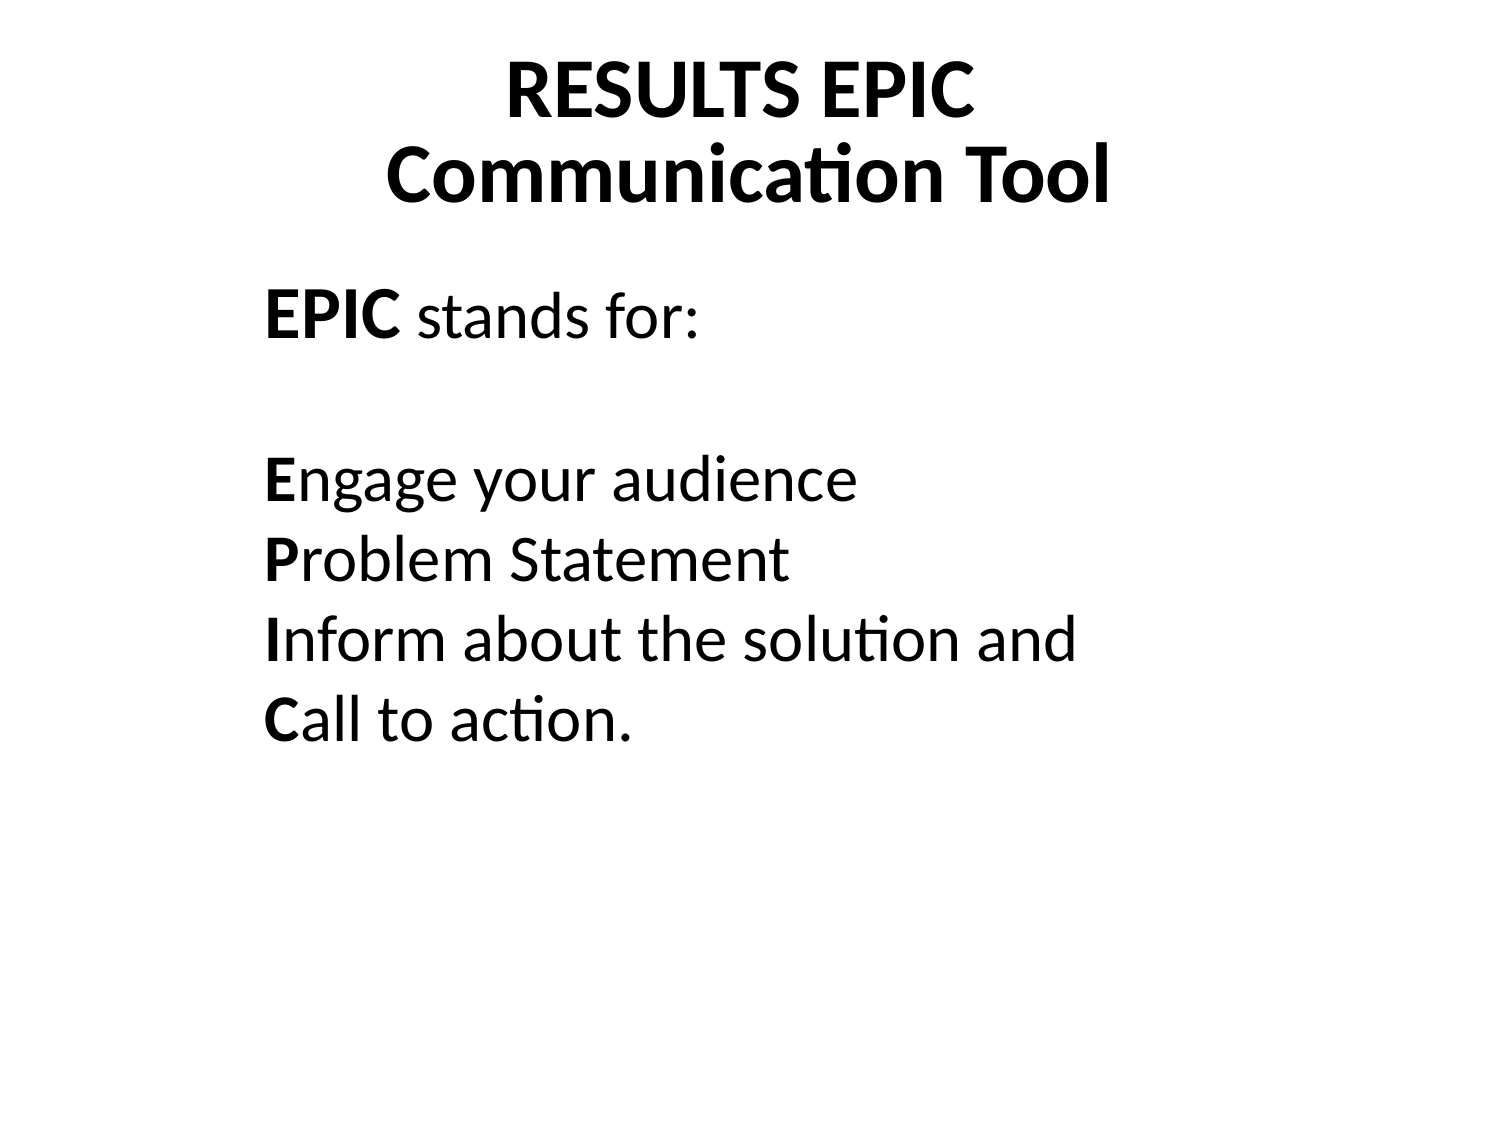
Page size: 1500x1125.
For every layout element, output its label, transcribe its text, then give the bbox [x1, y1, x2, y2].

title RESULTS EPIC Communication Tool [75, 45, 1425, 233]
list EPIC stands for: Engage your audience Problem Statement Inform about the solution and Call to action. [249, 275, 1150, 863]
